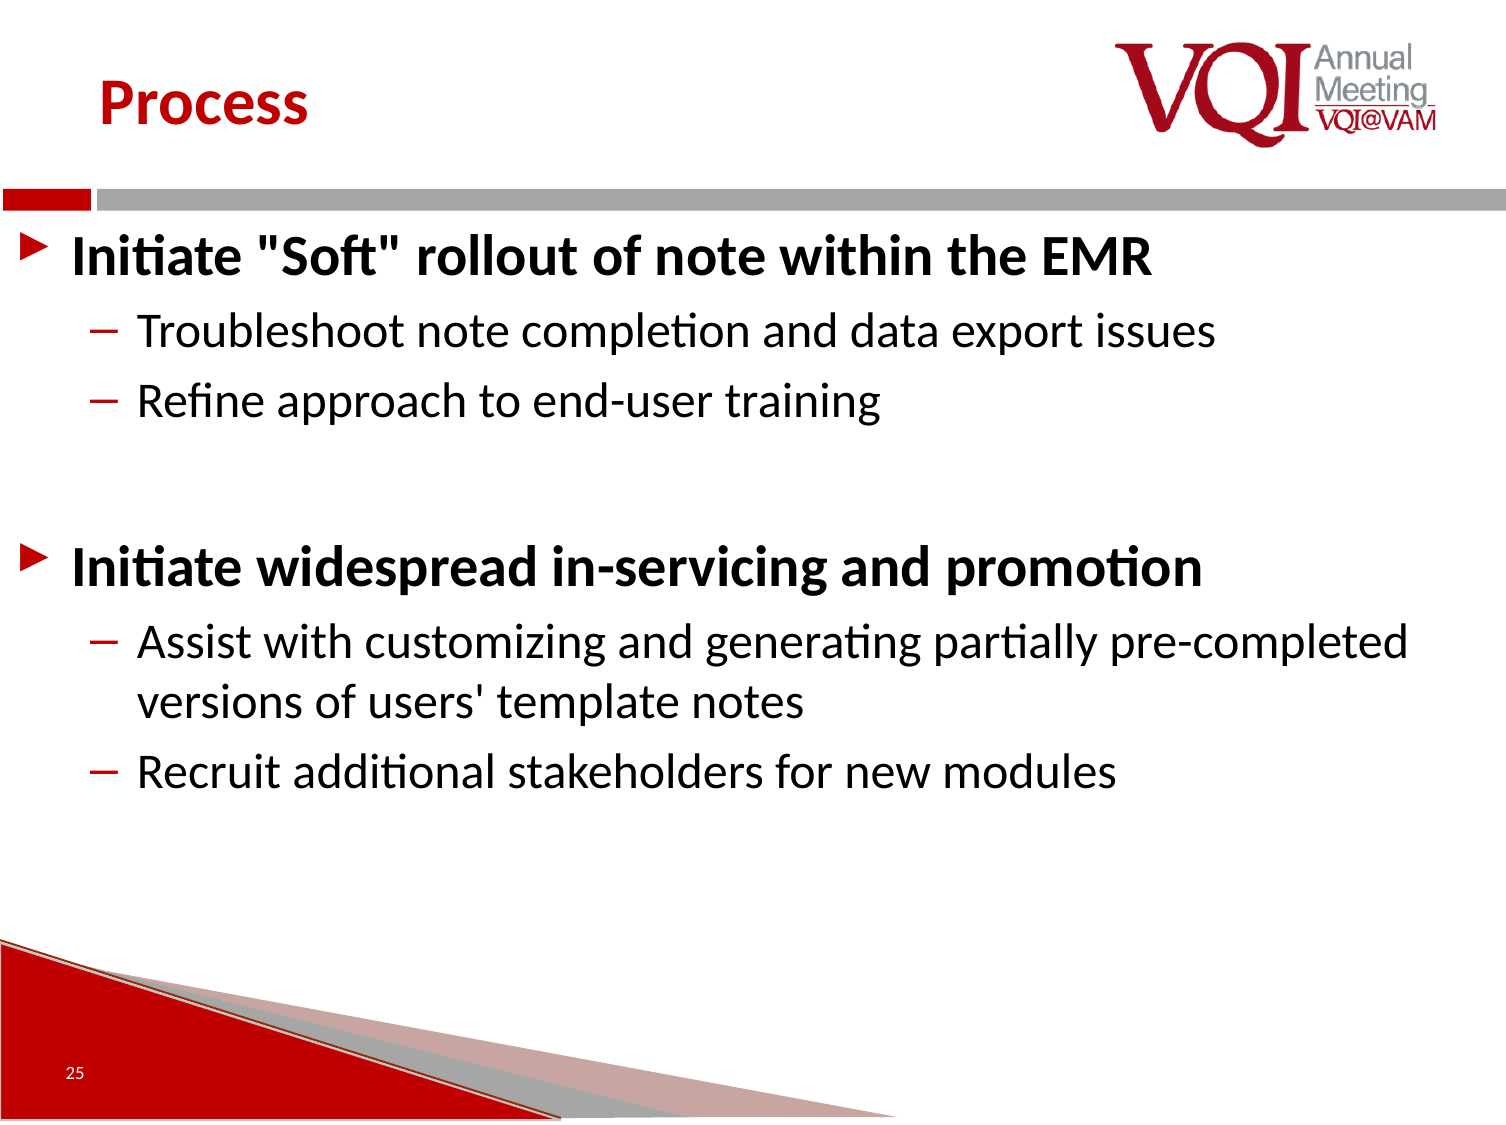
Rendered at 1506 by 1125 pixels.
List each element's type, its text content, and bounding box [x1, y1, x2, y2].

title Process [54, 31, 1105, 165]
slide_number 25 [40, 1018, 111, 1125]
list Initiate "Soft" rollout of note within the EMR Troubleshoot note completion and data export issues Refine approach to end-user training Initiate widespread in-servicing and promotion Assist with customizing and generating partially pre-completed versions of users' template notes Recruit additional stakeholders for new modules [0, 209, 1506, 997]
picture [1096, 28, 1436, 162]
